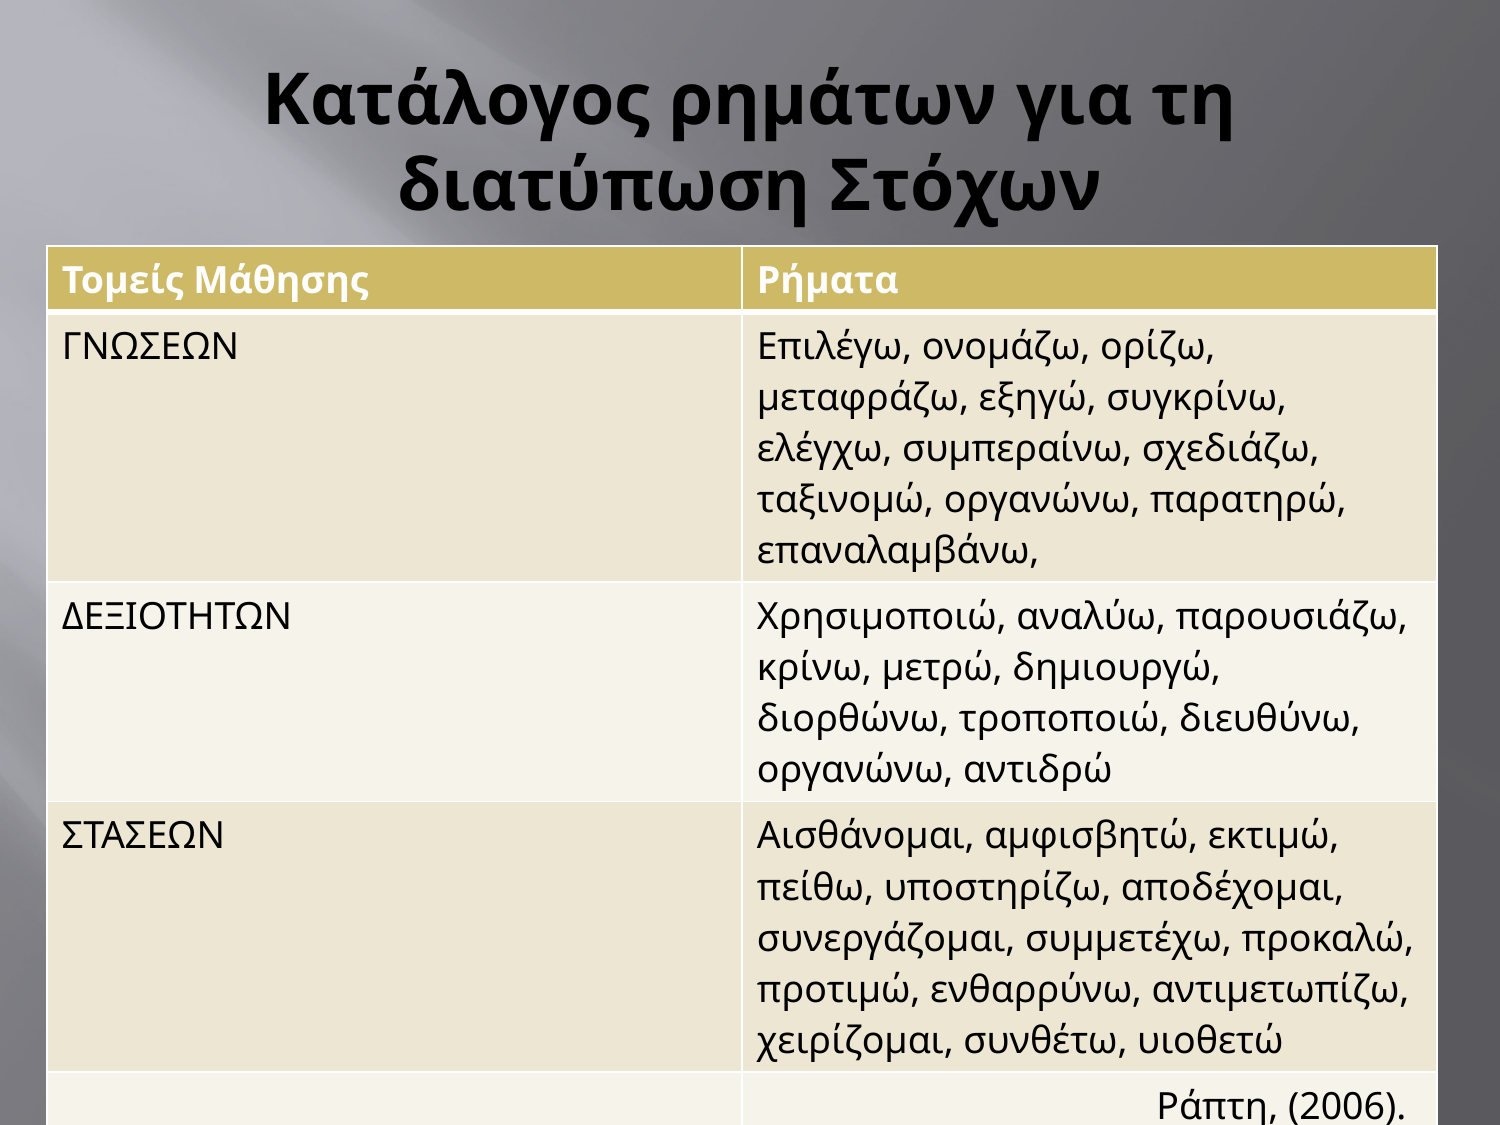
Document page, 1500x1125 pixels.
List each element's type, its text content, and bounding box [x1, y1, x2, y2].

table_cell Ράπτη, (2006). [743, 1073, 1436, 1125]
table_cell Αισθάνομαι, αμφισβητώ, εκτιμώ, πείθω, υποστηρίζω, αποδέχομαι, συνεργάζομαι, συμμετέχω, προκαλώ, προτιμώ, ενθαρρύνω, αντιμετωπίζω, χειρίζομαι, συνθέτω, υιοθετώ [743, 802, 1436, 1071]
title Κατάλογος ρημάτων για τη διατύπωση Στόχων [75, 45, 1425, 233]
table_cell ΓΝΩΣΕΩΝ [48, 315, 741, 581]
table_header Τομείς Μάθησης [48, 247, 741, 309]
table_cell Χρησιμοποιώ, αναλύω, παρουσιάζω, κρίνω, μετρώ, δημιουργώ, διορθώνω, τροποποιώ, διευθύνω, οργανώνω, αντιδρώ [743, 583, 1436, 801]
table_cell ΔΕΞΙΟΤΗΤΩΝ [48, 583, 741, 801]
table_cell Επιλέγω, ονομάζω, ορίζω, μεταφράζω, εξηγώ, συγκρίνω, ελέγχω, συμπεραίνω, σχεδιάζω, ταξινομώ, οργανώνω, παρατηρώ, επαναλαμβάνω, [743, 315, 1436, 581]
table_cell ΣΤΑΣΕΩΝ [48, 802, 741, 1071]
table_cell [48, 1073, 741, 1125]
table_header Ρήματα [743, 247, 1436, 309]
